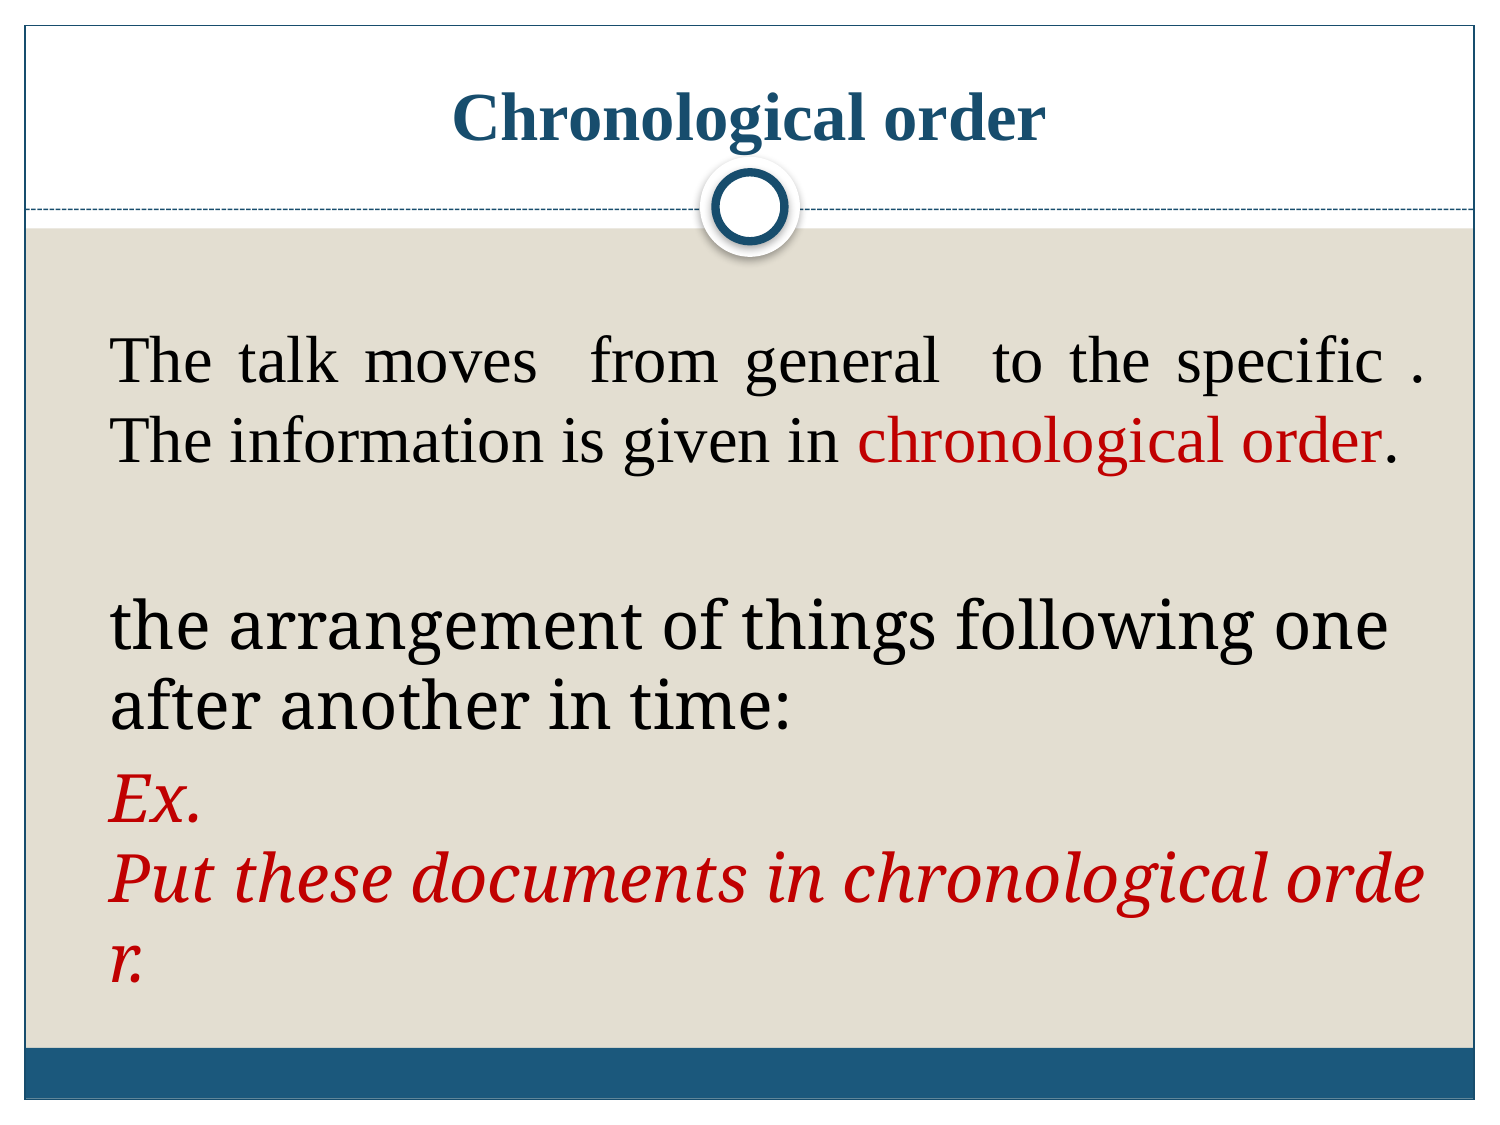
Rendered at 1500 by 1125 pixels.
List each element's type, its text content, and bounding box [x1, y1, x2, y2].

list The talk moves from general to the specific . The information is given in chronological order. the arrangement of things following one after another in time: Ex. Put these documents in chronological order. [49, 250, 1445, 1001]
title Chronological order [49, 37, 1450, 162]
